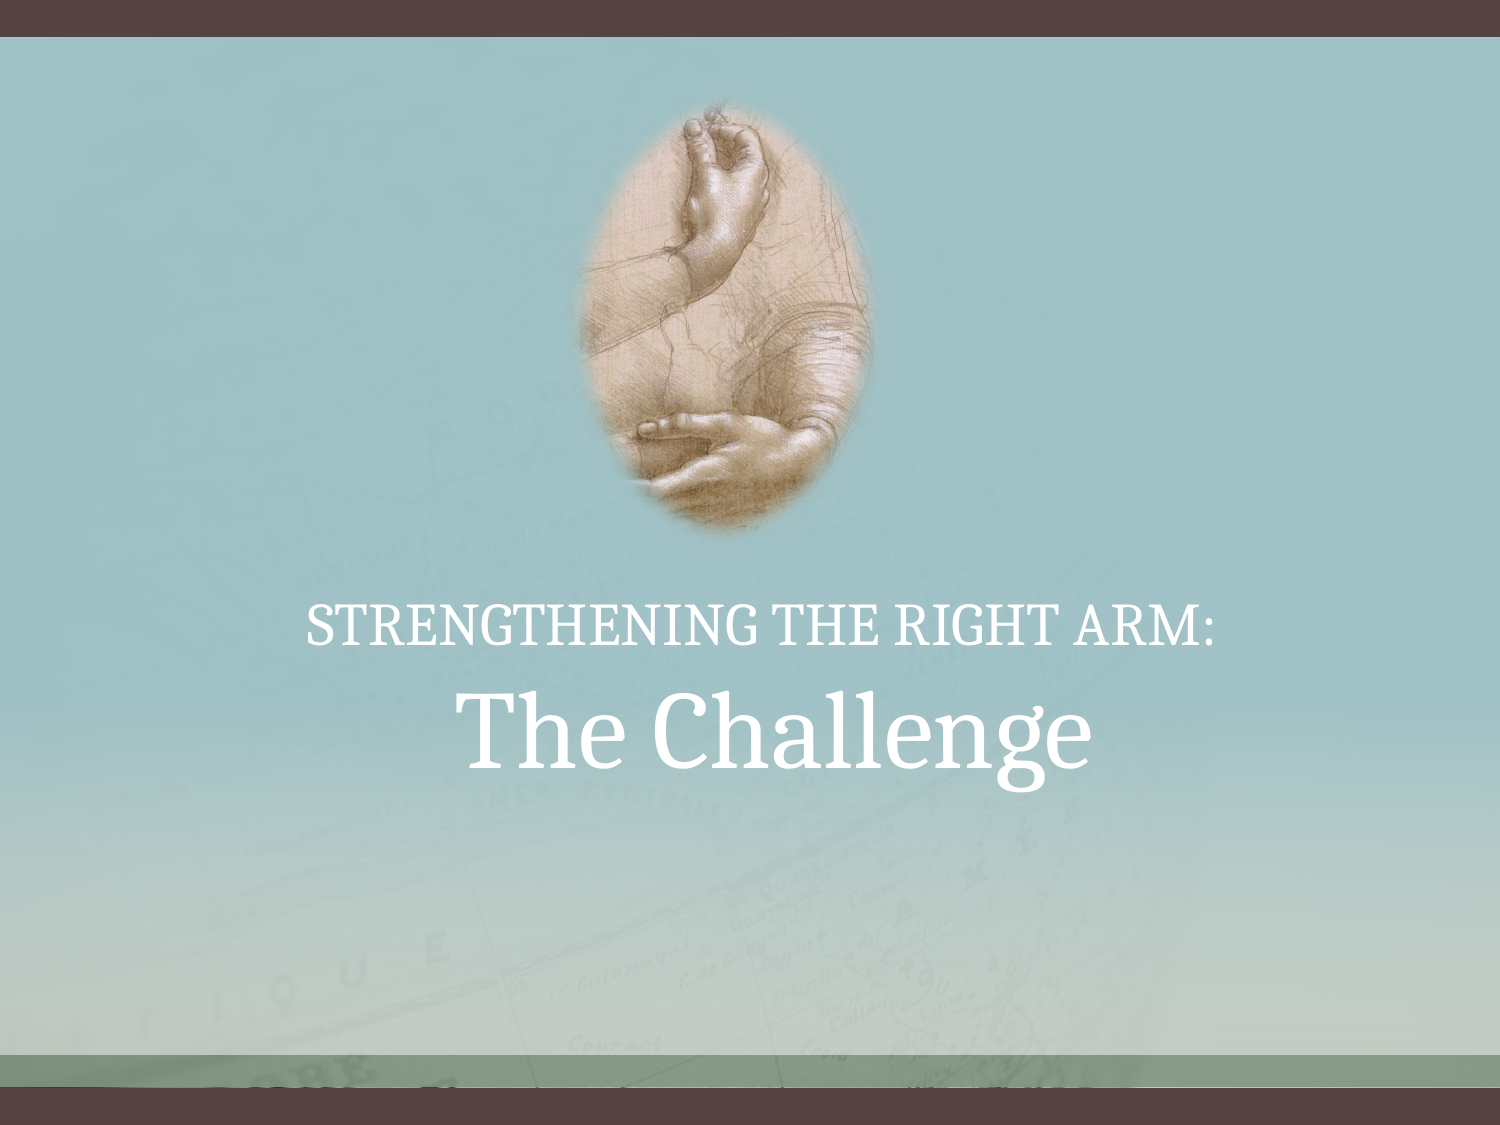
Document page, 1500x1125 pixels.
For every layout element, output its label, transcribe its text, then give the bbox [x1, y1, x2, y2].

picture [562, 88, 888, 550]
title Strengthening the right arm: The Challenge [125, 575, 1400, 799]
